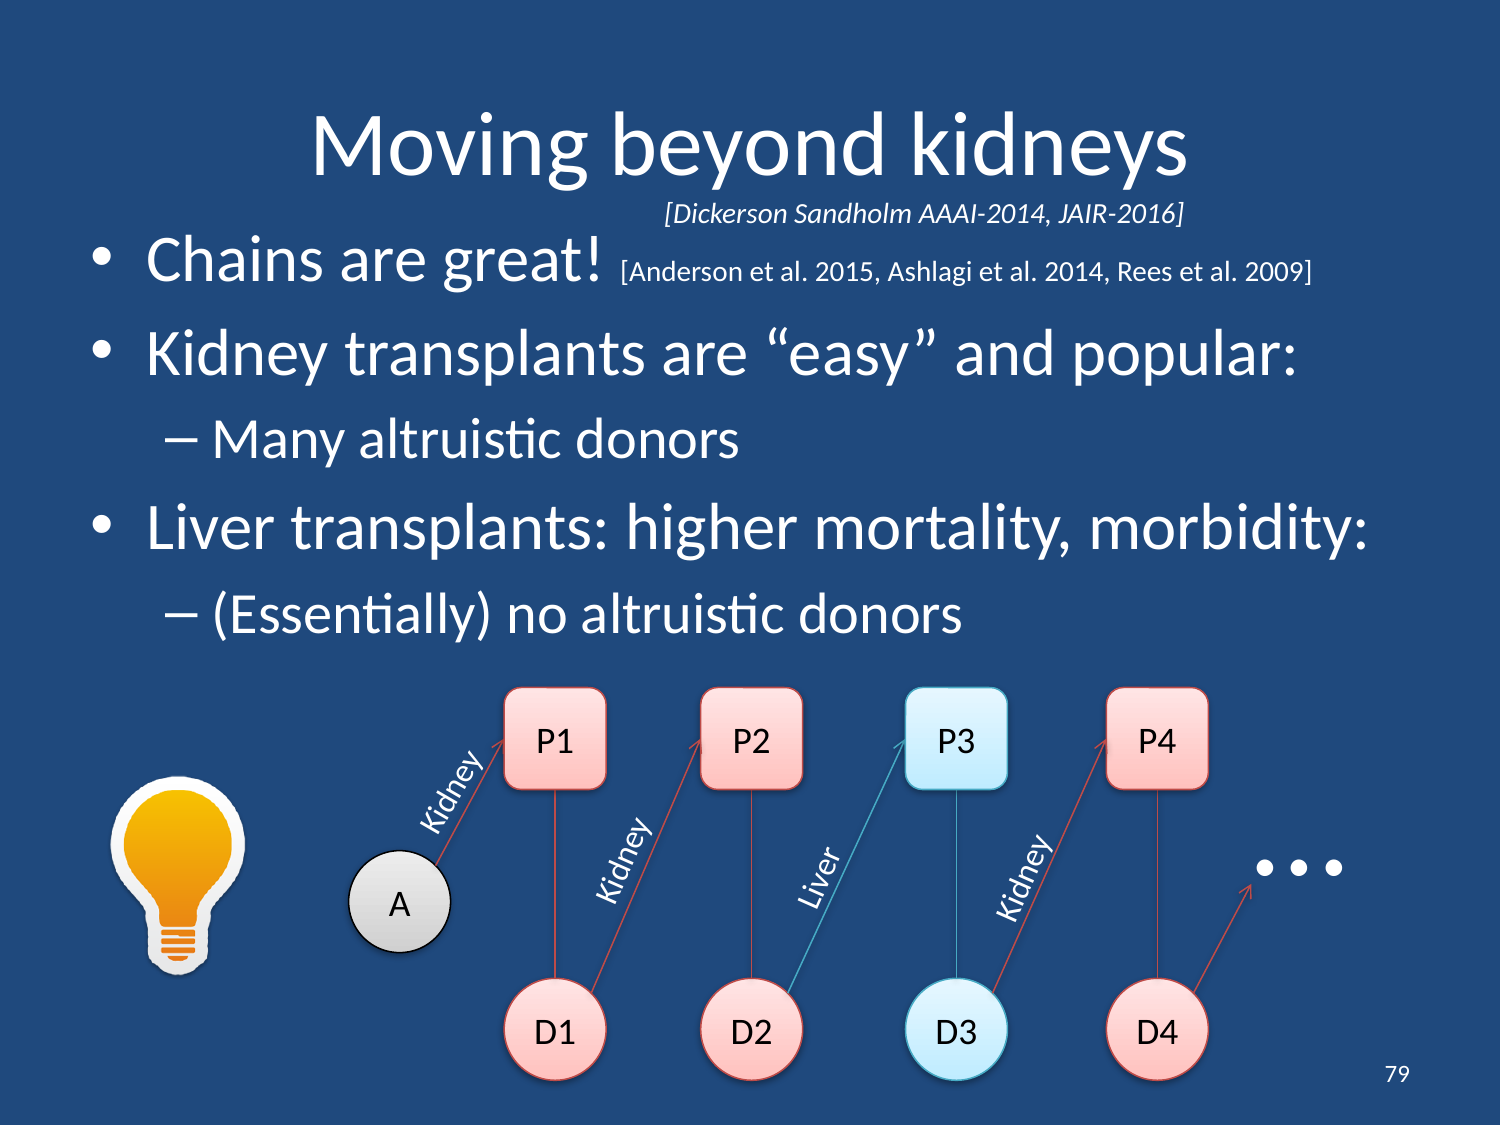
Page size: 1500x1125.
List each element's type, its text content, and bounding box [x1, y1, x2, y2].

text_box A [347, 849, 416, 954]
slide_number 79 [1074, 1042, 1425, 1103]
picture [74, 774, 280, 980]
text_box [590, 687, 785, 1081]
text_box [787, 687, 991, 1081]
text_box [421, 687, 588, 1081]
list Chains are great! [Anderson et al. 2015, Ashlagi et al. 2014, Rees et al. 2009] Kidney transplants are “easy” and popular: Many altruistic donors Liver transplants: higher mortality, morbidity: (Essentially) no altruistic donors [75, 207, 1425, 950]
text_box [Dickerson Sandholm AAAI-2014, JAIR-2016] [68, 187, 1200, 238]
title Moving beyond kidneys [75, 45, 1425, 207]
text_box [993, 687, 1388, 1081]
